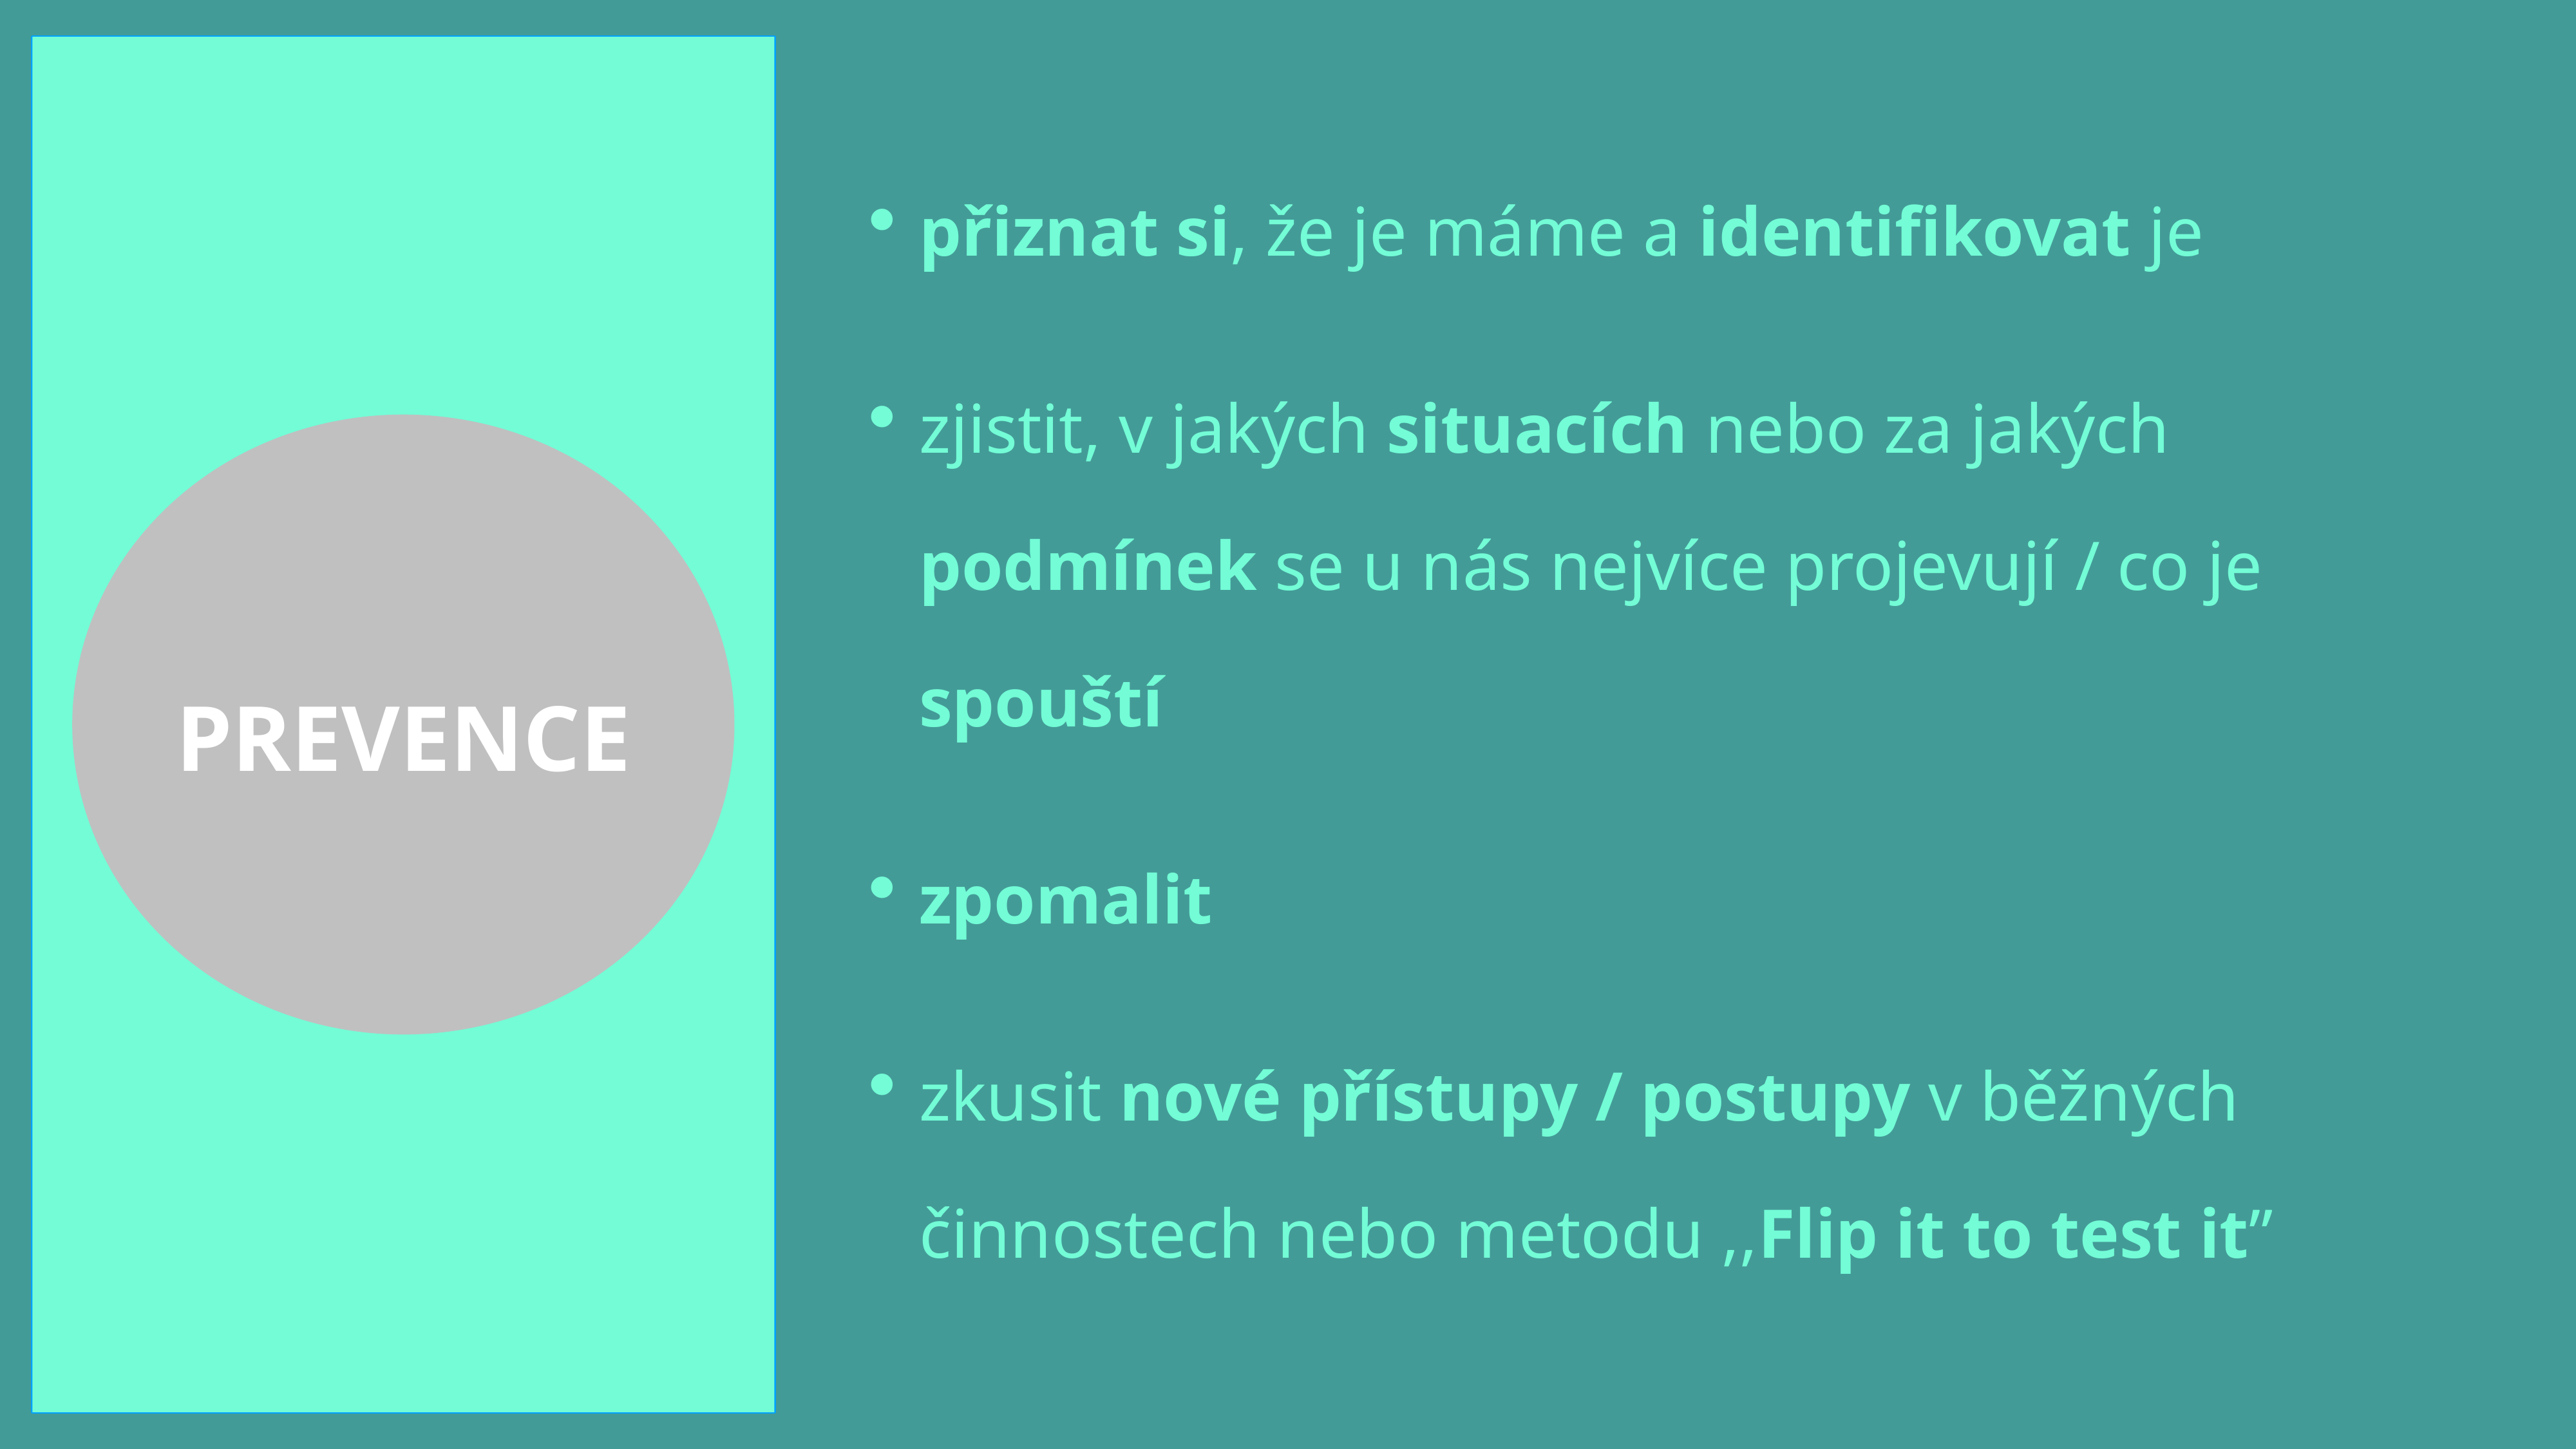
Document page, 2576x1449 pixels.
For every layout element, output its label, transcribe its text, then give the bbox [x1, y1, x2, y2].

text_box [72, 414, 735, 1035]
text_box PREVENCE [170, 654, 637, 795]
text_box [32, 37, 775, 1412]
text_box přiznat si, že je máme a identifikovat je zjistit, v jakých situacích nebo za jakých podmínek se u nás nejvíce projevují / co je spouští zpomalit zkusit nové přístupy / postupy v běžných činnostech nebo metodu ,,Flip it to test it” [862, 127, 2484, 1277]
